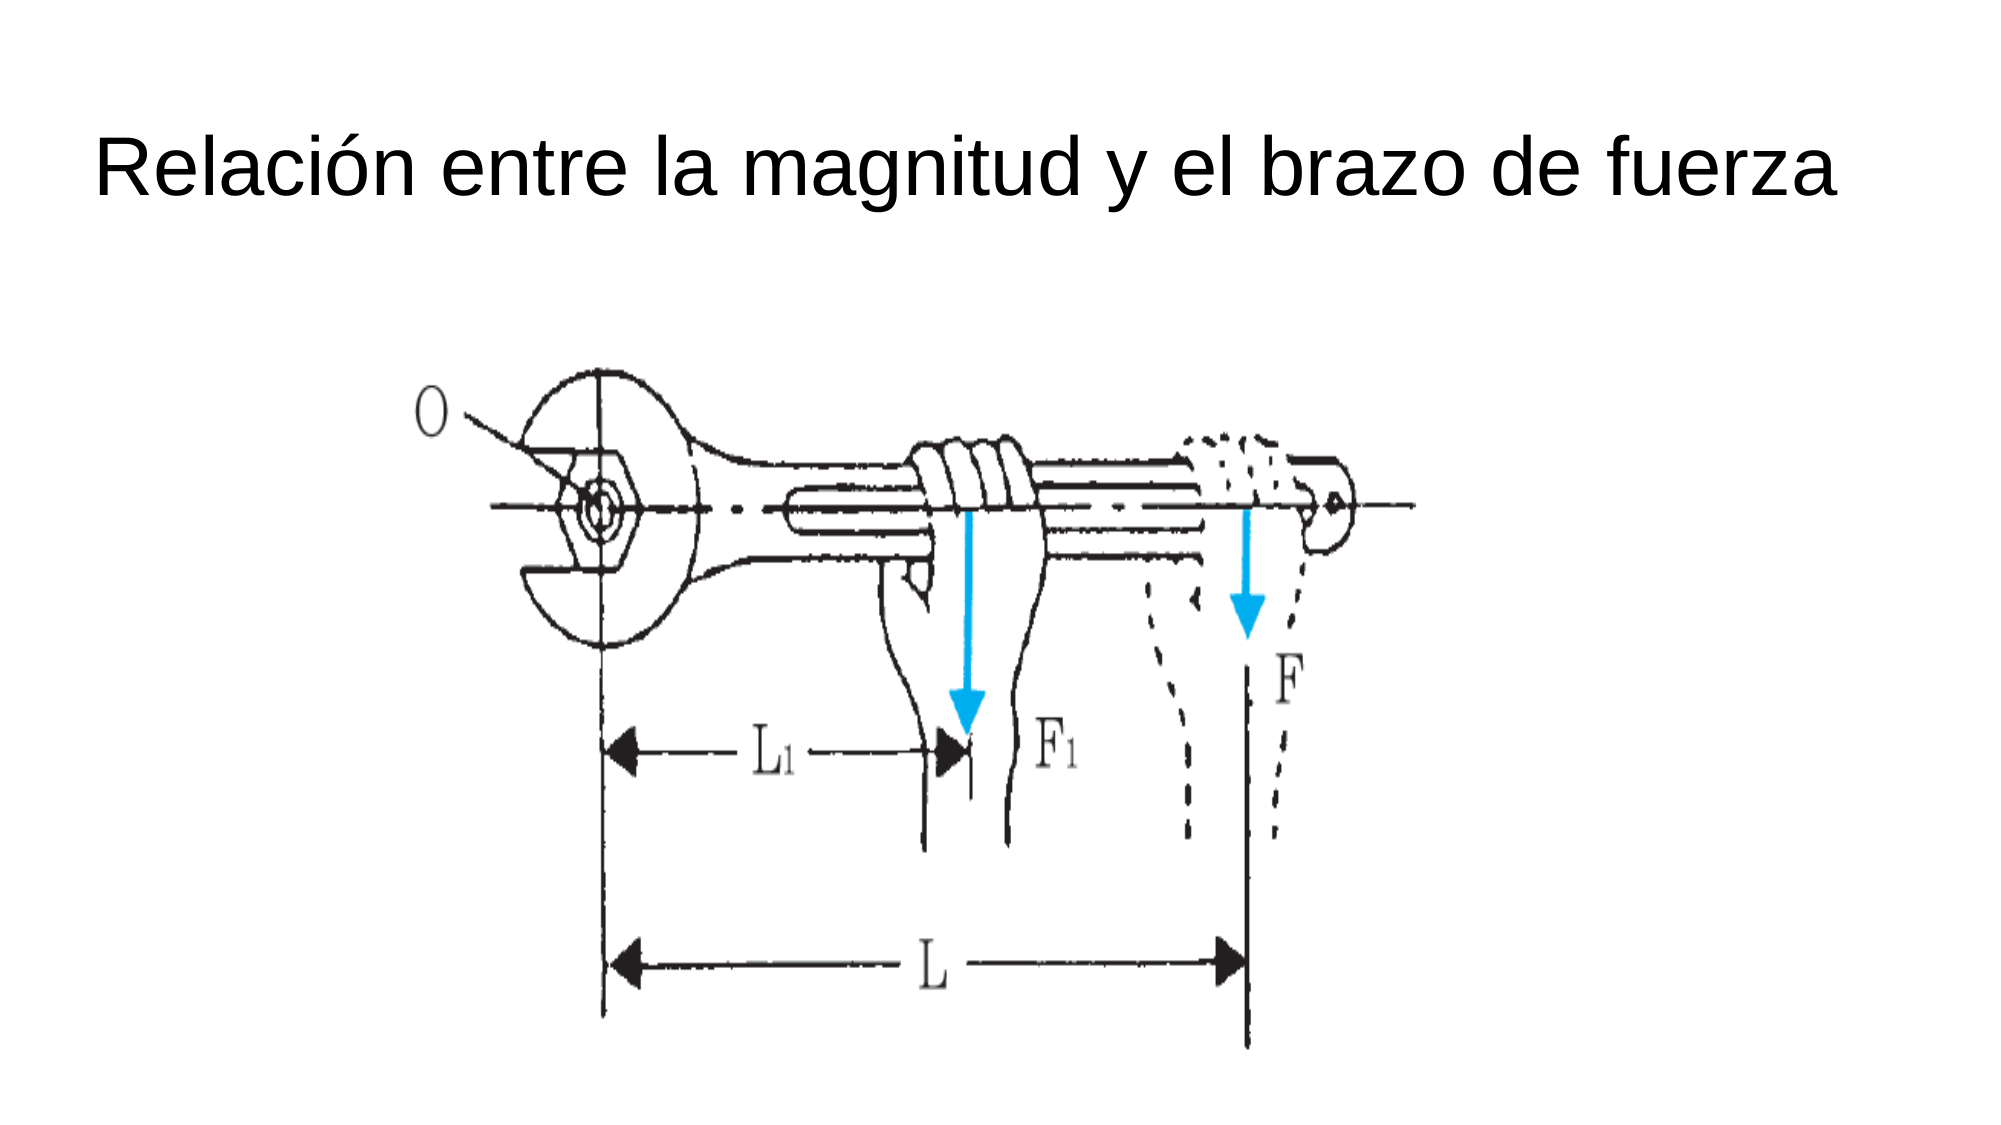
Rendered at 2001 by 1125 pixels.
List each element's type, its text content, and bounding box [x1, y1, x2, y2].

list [346, 240, 1486, 1101]
title Relación entre la magnitud y el brazo de fuerza [78, 59, 1912, 278]
